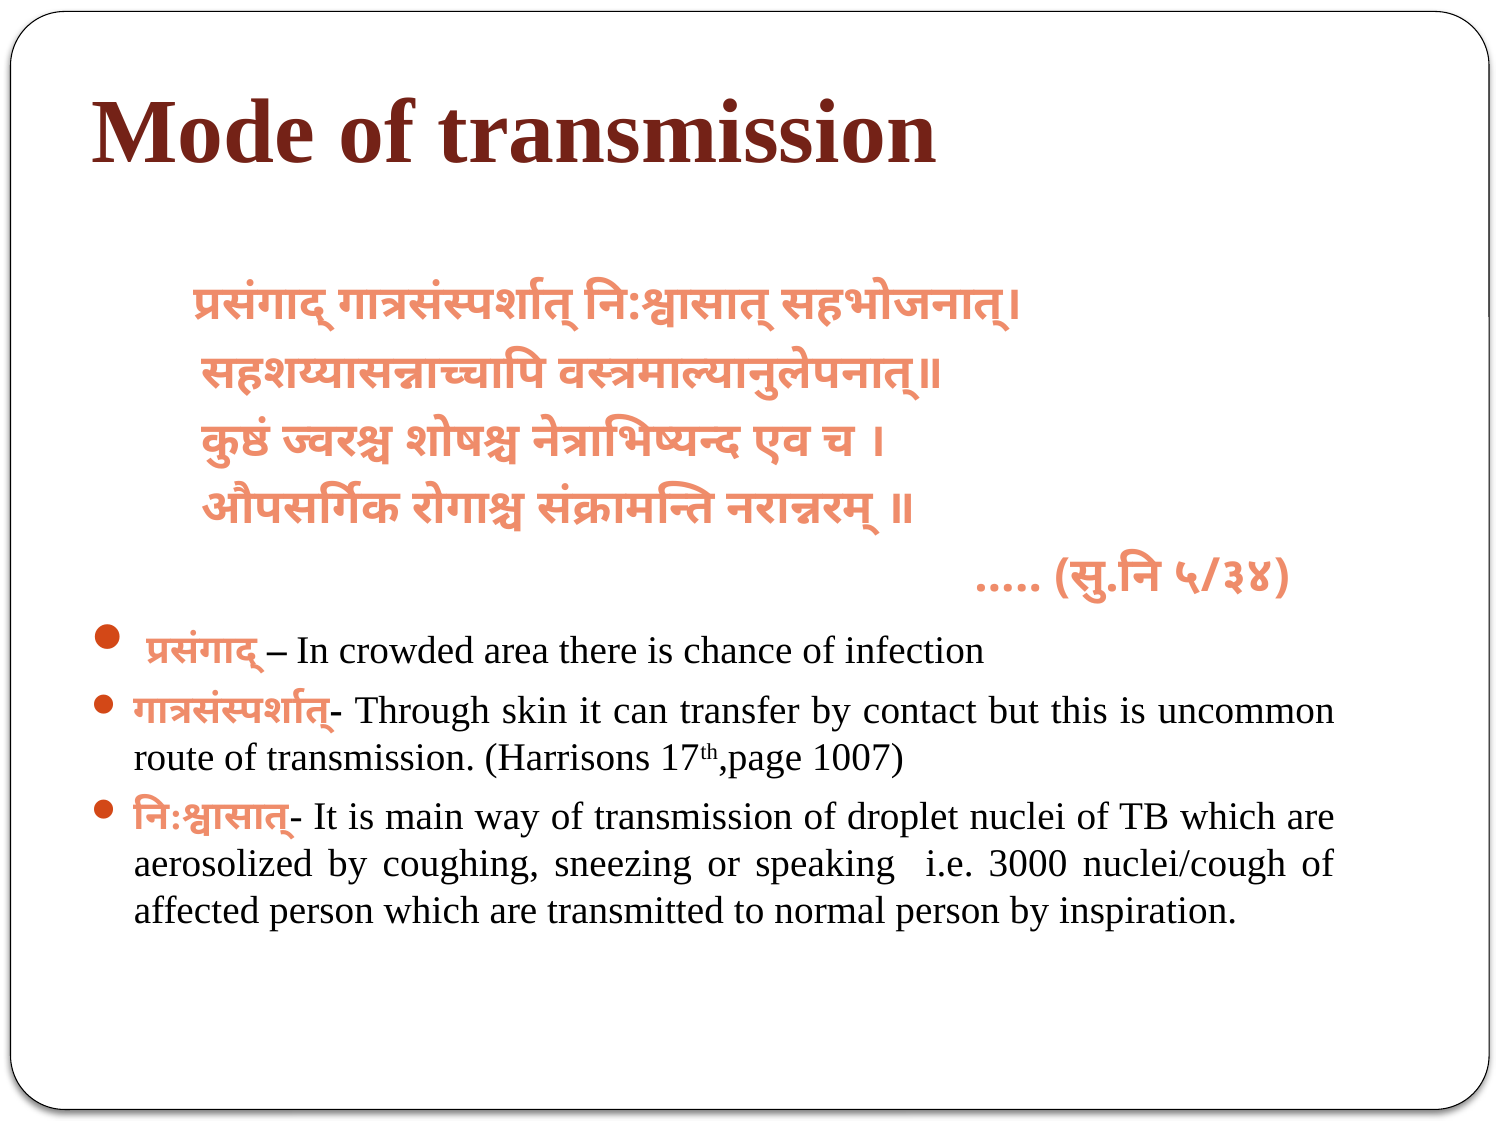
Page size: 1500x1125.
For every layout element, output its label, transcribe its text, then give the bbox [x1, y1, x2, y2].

list प्रसंगाद् गात्रसंस्पर्शात् नि:श्वासात् सहभोजनात्। सहशय्यासन्नाच्चापि वस्त्रमाल्यानुलेपनात्॥ कुष्ठं ज्वरश्च शोषश्च नेत्राभिष्यन्द एव च । औपसर्गिक रोगाश्च संक्रामन्ति नरान्नरम् ॥ ….. (सु.नि ५/३४) प्रसंगाद् – In crowded area there is chance of infection गात्रसंस्पर्शात्- Through skin it can transfer by contact but this is uncommon route of transmission. (Harrisons 17th,page 1007) नि:श्वासात्- It is main way of transmission of droplet nuclei of TB which are aerosolized by coughing, sneezing or speaking i.e. 3000 nuclei/cough of affected person which are transmitted to normal person by inspiration. [76, 261, 1352, 1012]
title Mode of transmission [76, 66, 1352, 197]
